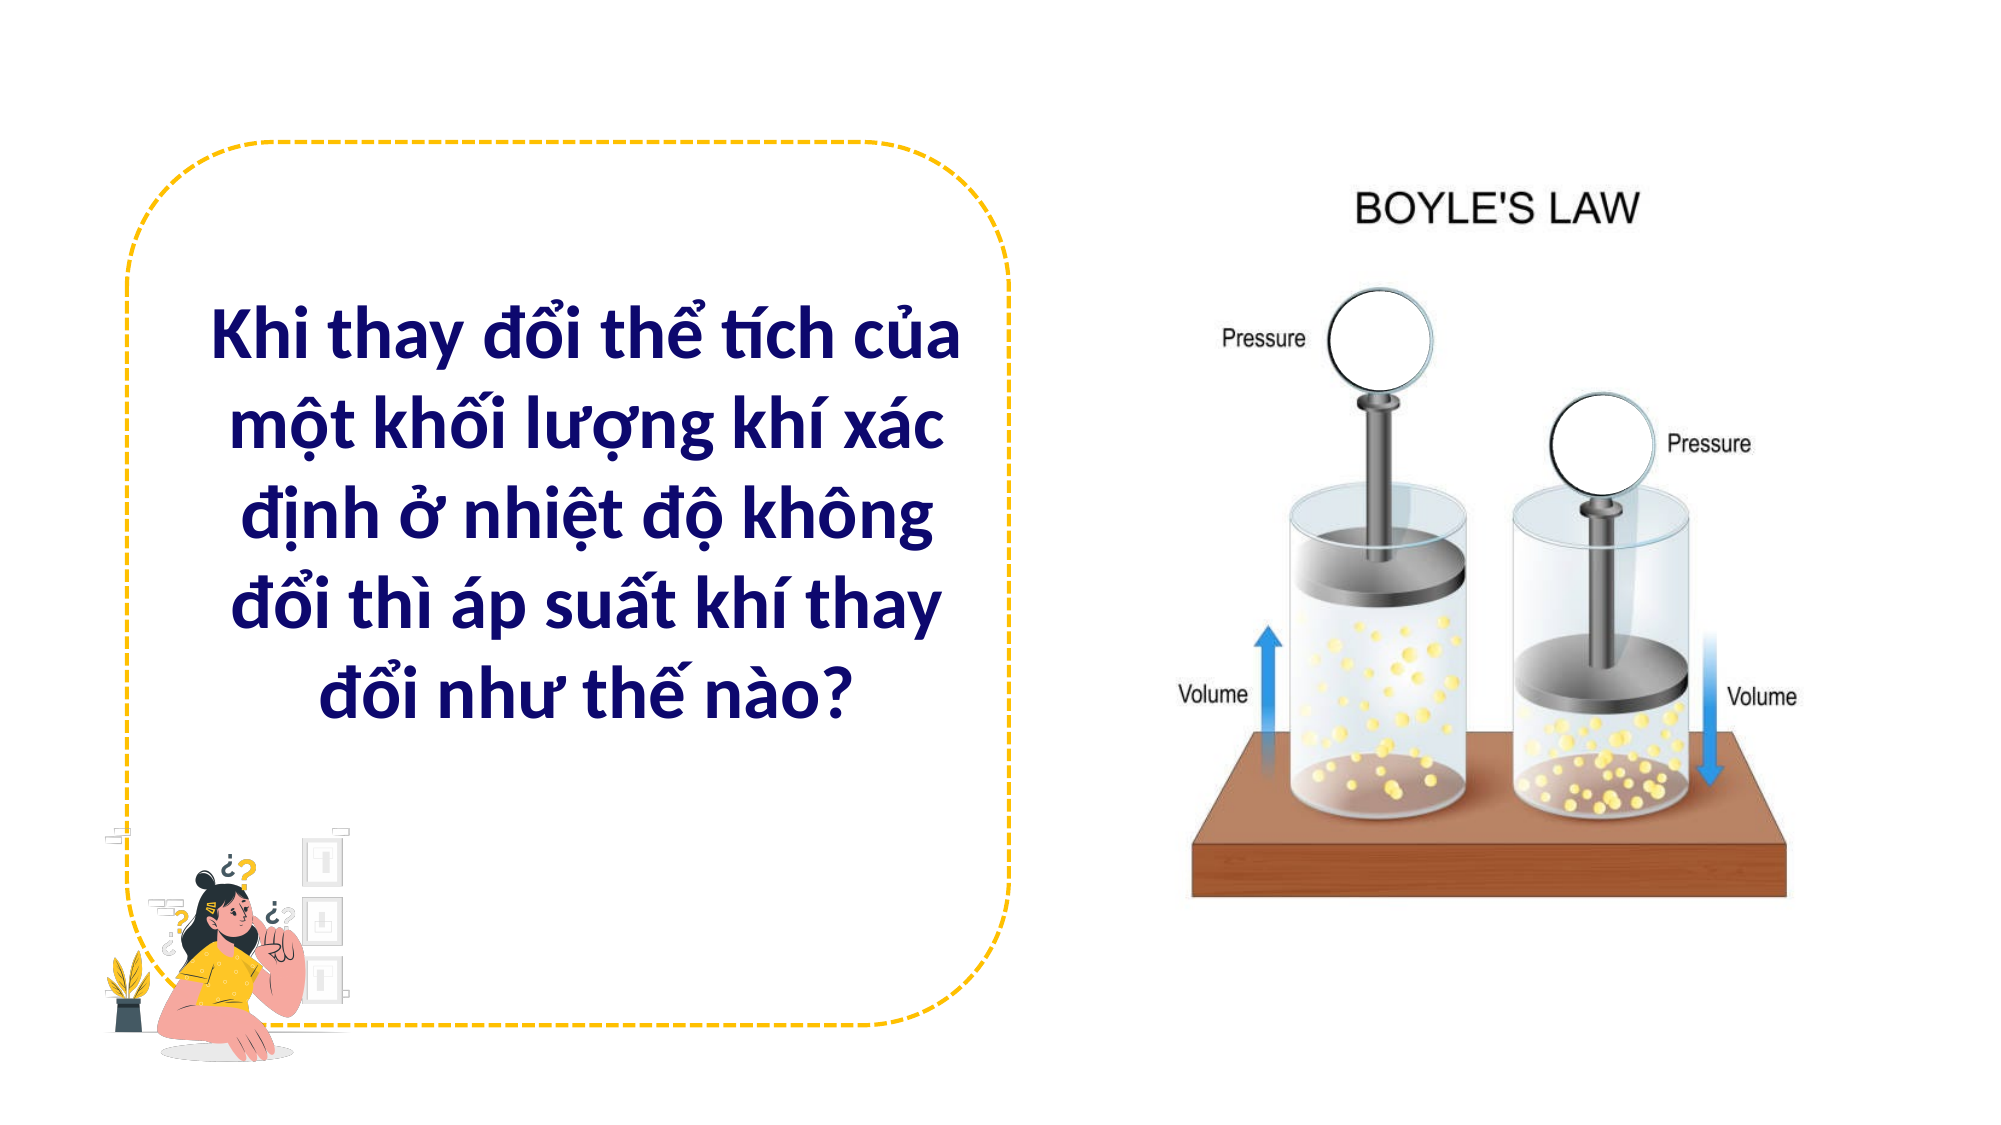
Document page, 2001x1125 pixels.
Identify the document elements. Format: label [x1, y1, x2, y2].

picture [1118, 167, 1857, 914]
text_box [81, 141, 1010, 1084]
